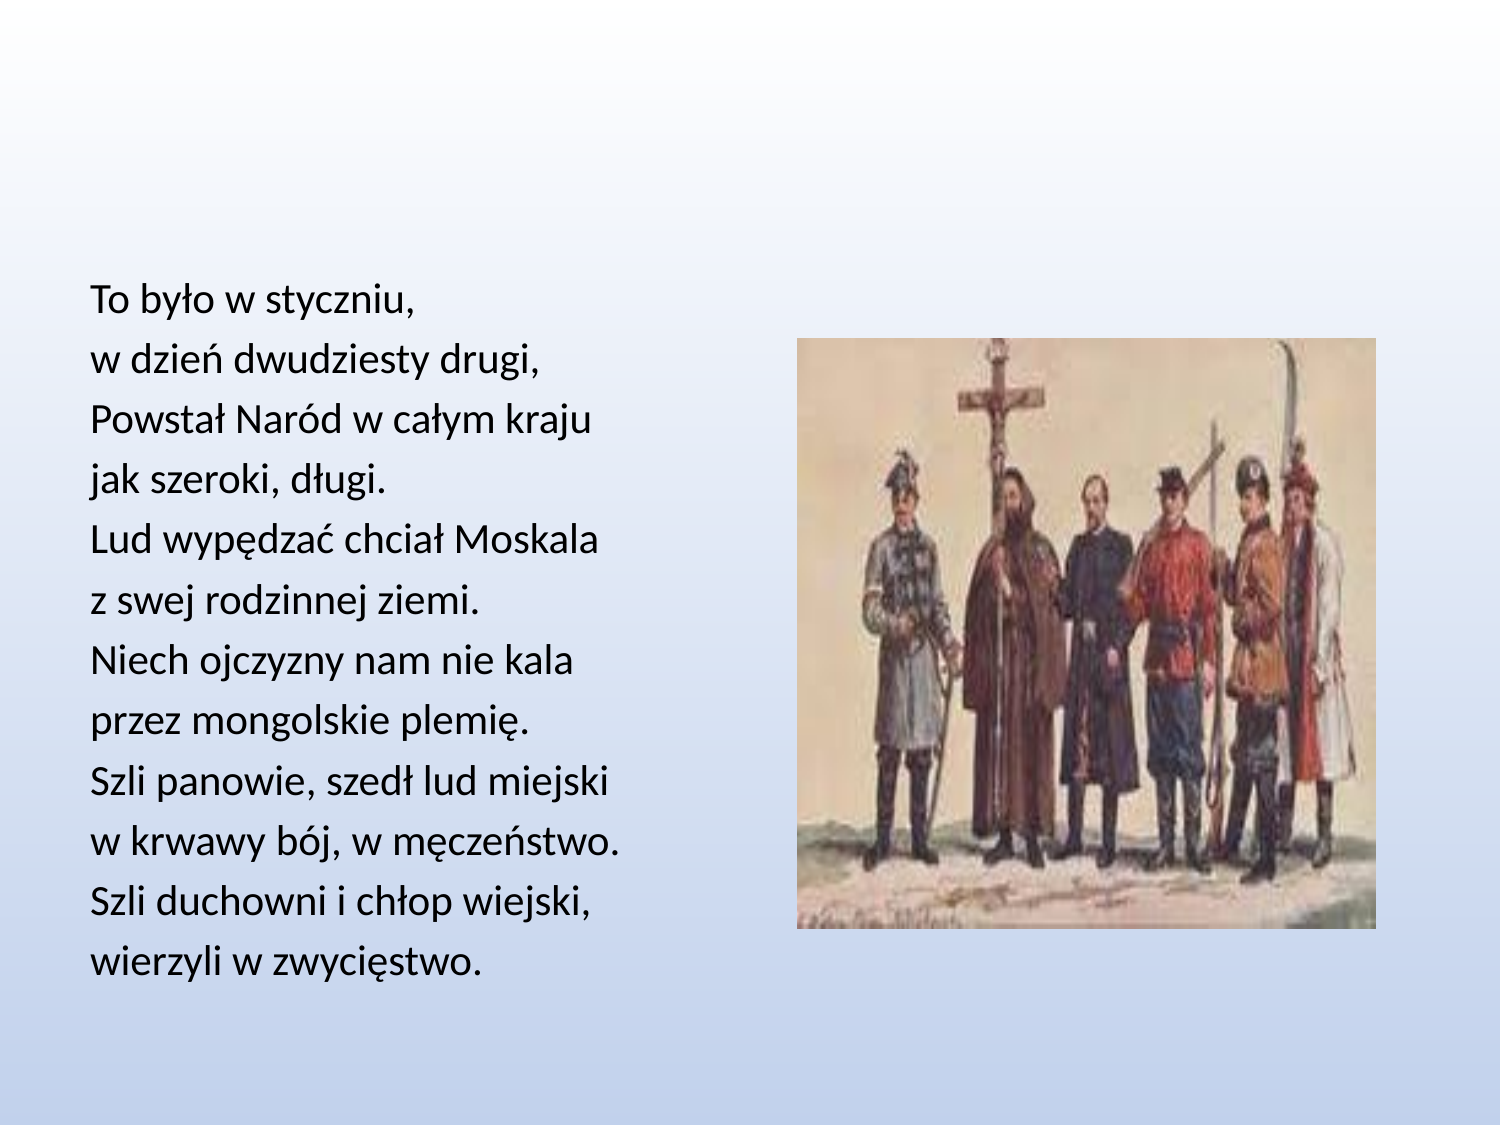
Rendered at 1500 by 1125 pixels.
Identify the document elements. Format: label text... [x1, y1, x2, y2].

picture [796, 337, 1377, 929]
list To było w styczniu, w dzień dwudziesty drugi, Powstał Naród w całym kraju jak szeroki, długi. Lud wypędzać chciał Moskala z swej rodzinnej ziemi. Niech ojczyzny nam nie kala przez mongolskie plemię. Szli panowie, szedł lud miejski w krwawy bój, w męczeństwo. Szli duchowni i chłop wiejski, wierzyli w zwycięstwo. [75, 262, 738, 1005]
